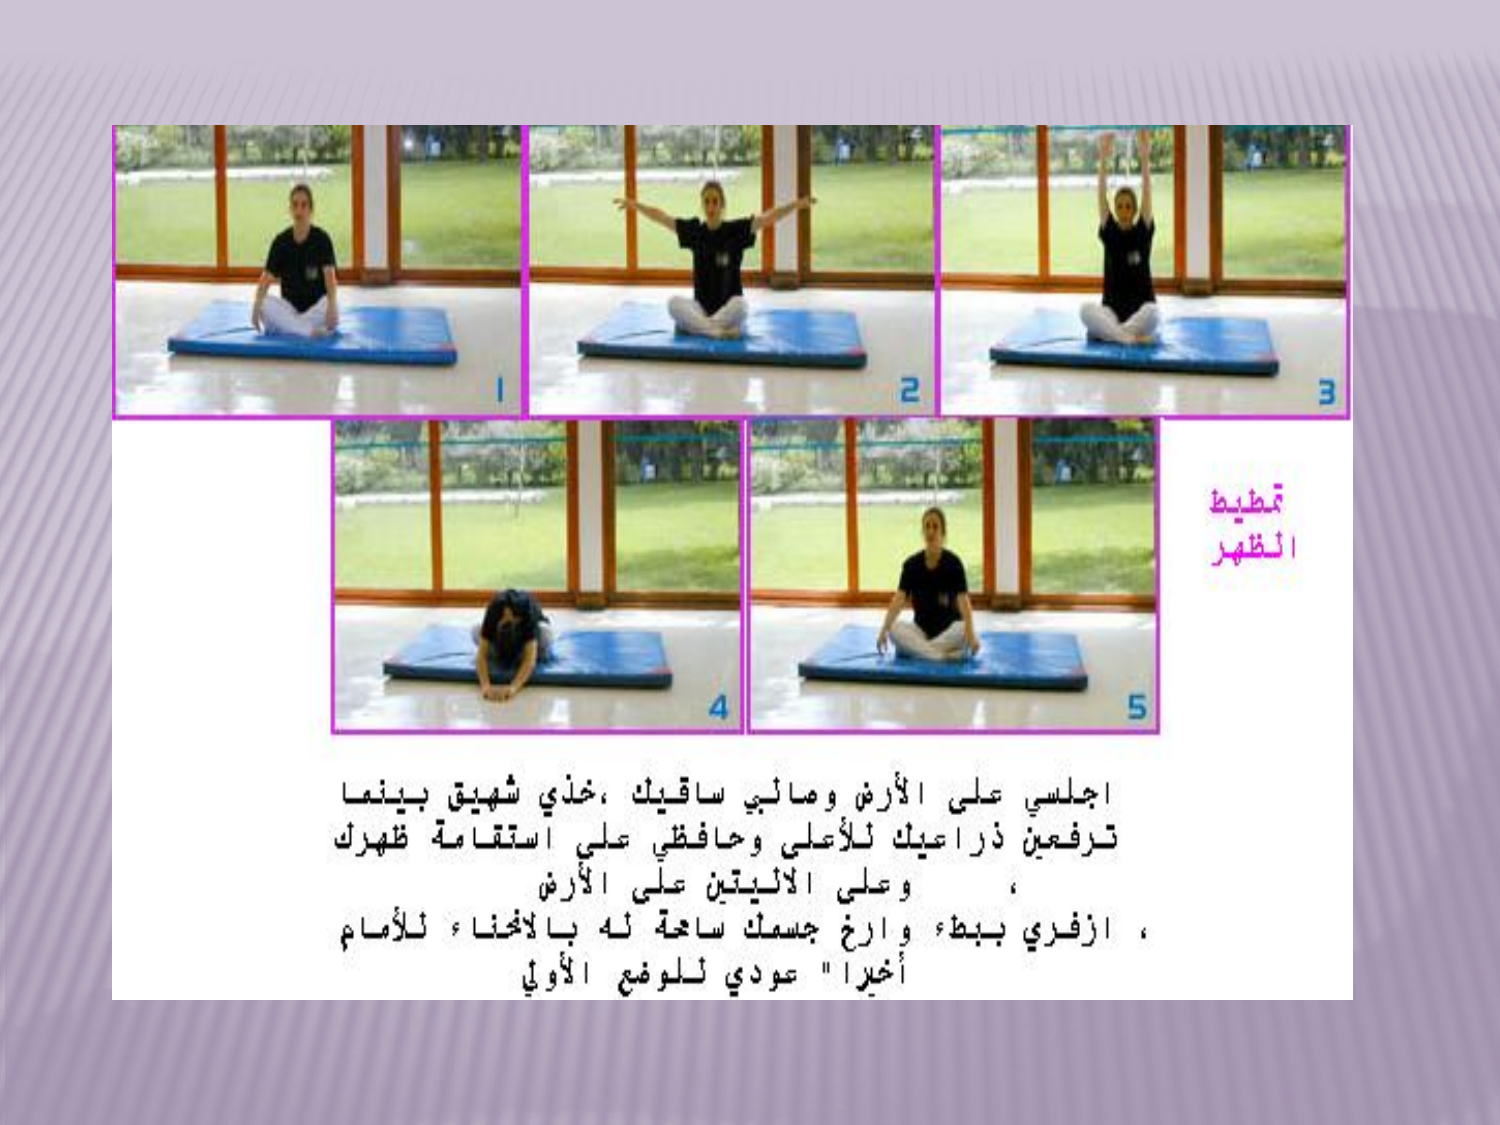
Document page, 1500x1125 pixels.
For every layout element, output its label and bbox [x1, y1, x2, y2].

picture [111, 125, 1353, 1000]
